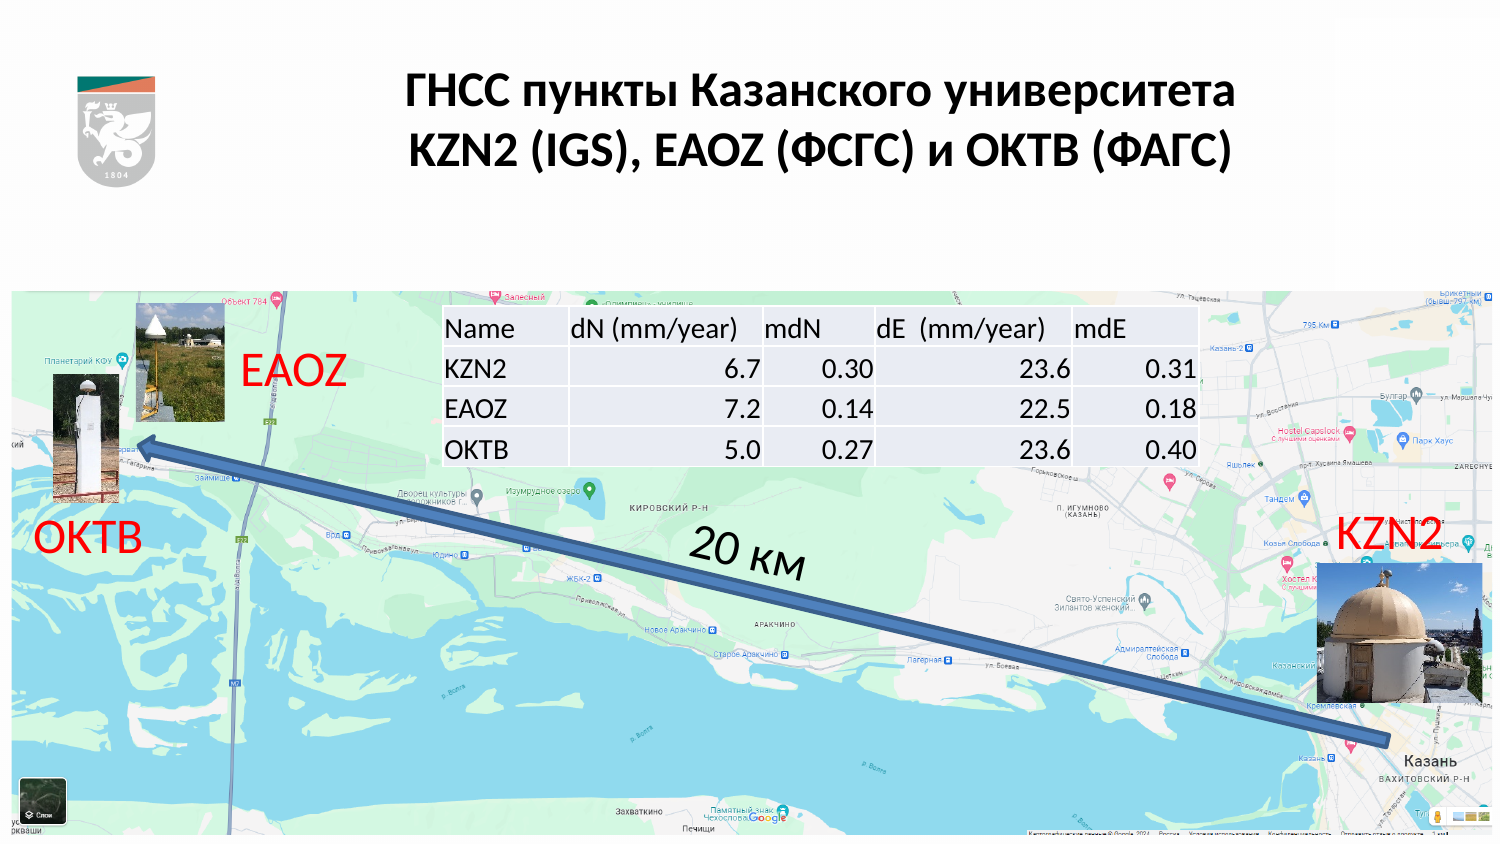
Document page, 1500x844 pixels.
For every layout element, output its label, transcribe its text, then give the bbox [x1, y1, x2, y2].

picture [0, 0, 1500, 844]
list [135, 303, 225, 423]
title ГНСС пункты Казанского университета KZN2 (IGS), EAOZ (ФСГС) и OKTB (ФАГС) [128, 45, 1500, 187]
